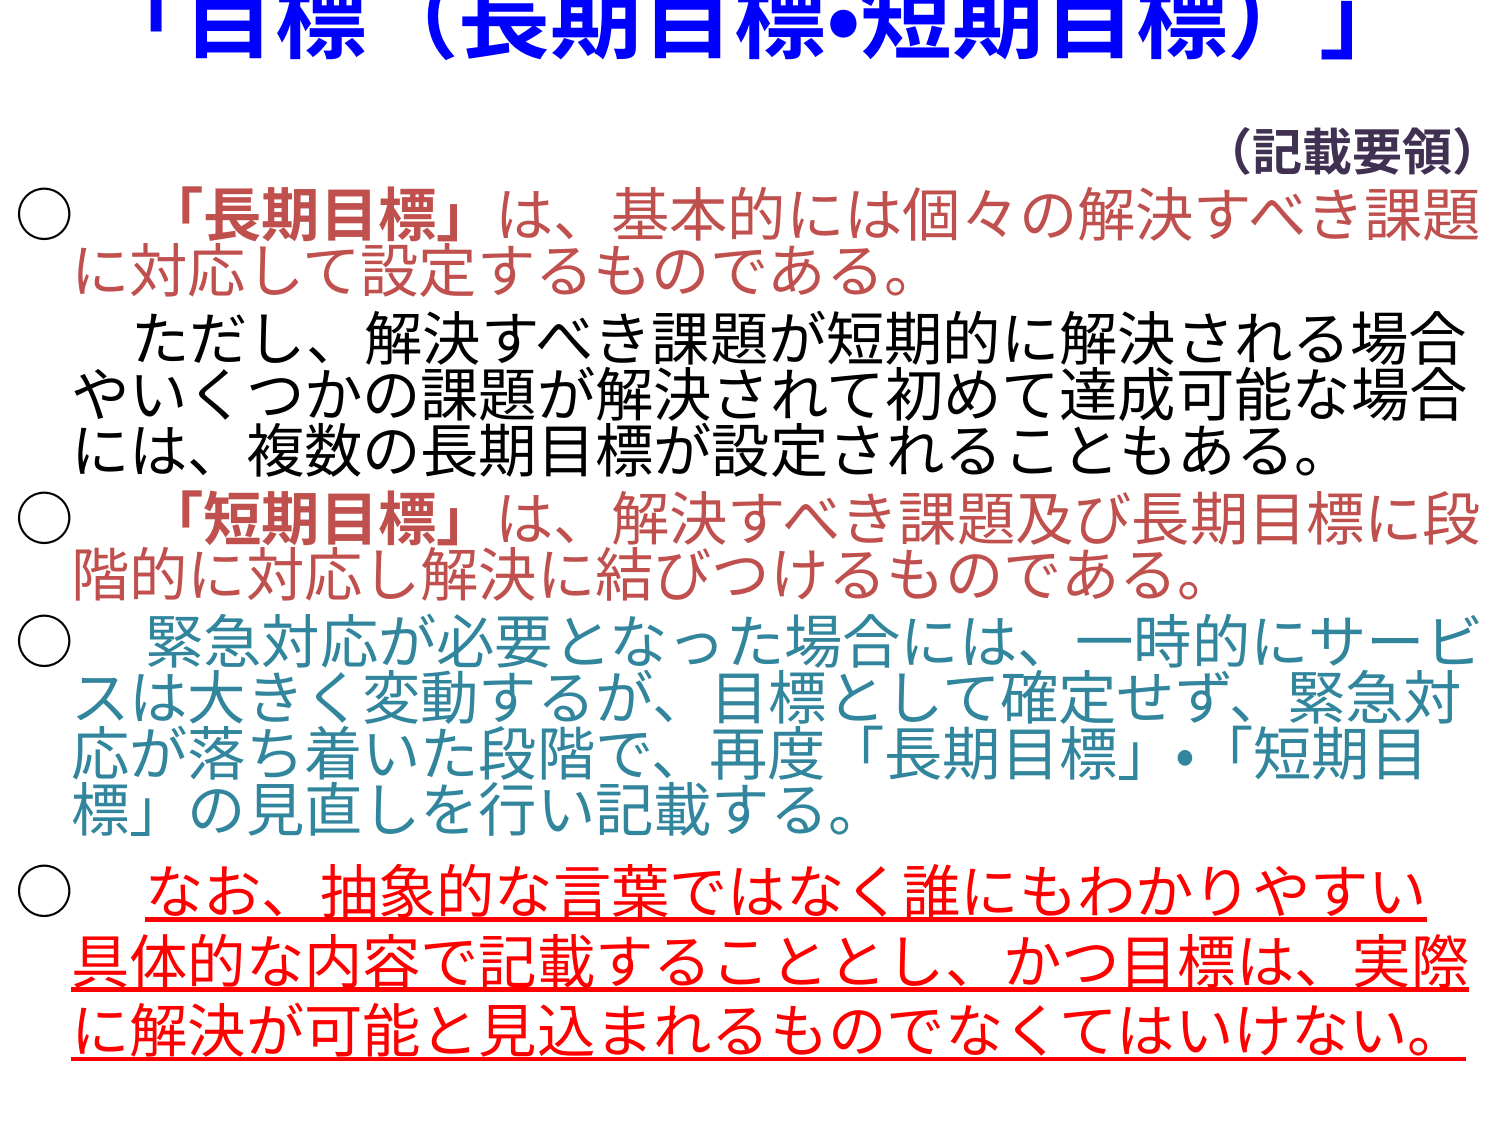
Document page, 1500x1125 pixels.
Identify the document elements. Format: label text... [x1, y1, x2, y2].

text_box （記載要領） [1187, 113, 1500, 189]
list ○ 「長期目標」は、基本的には個々の解決すべき課題に対応して設定するものである。 ただし、解決すべき課題が短期的に解決される場合やいくつかの課題が解決されて初めて達成可能な場合には、複数の長期目標が設定されることもある。 ○ 「短期目標」は、解決すべき課題及び長期目標に段階的に対応し解決に結びつけるものである。 ○ 緊急対応が必要となった場合には、一時的にサービスは大きく変動するが、目標として確定せず、緊急対応が落ち着いた段階で、再度「長期目標」・「短期目標」の見直しを行い記載する。 ○ なお、抽象的な言葉ではなく誰にもわかりやすい具体的な内容で記載することとし、かつ目標は、実際に解決が可能と見込まれるものでなくてはいけない。 [0, 184, 1500, 1094]
title 「目標（長期目標・短期目標）」 [76, 0, 1427, 140]
